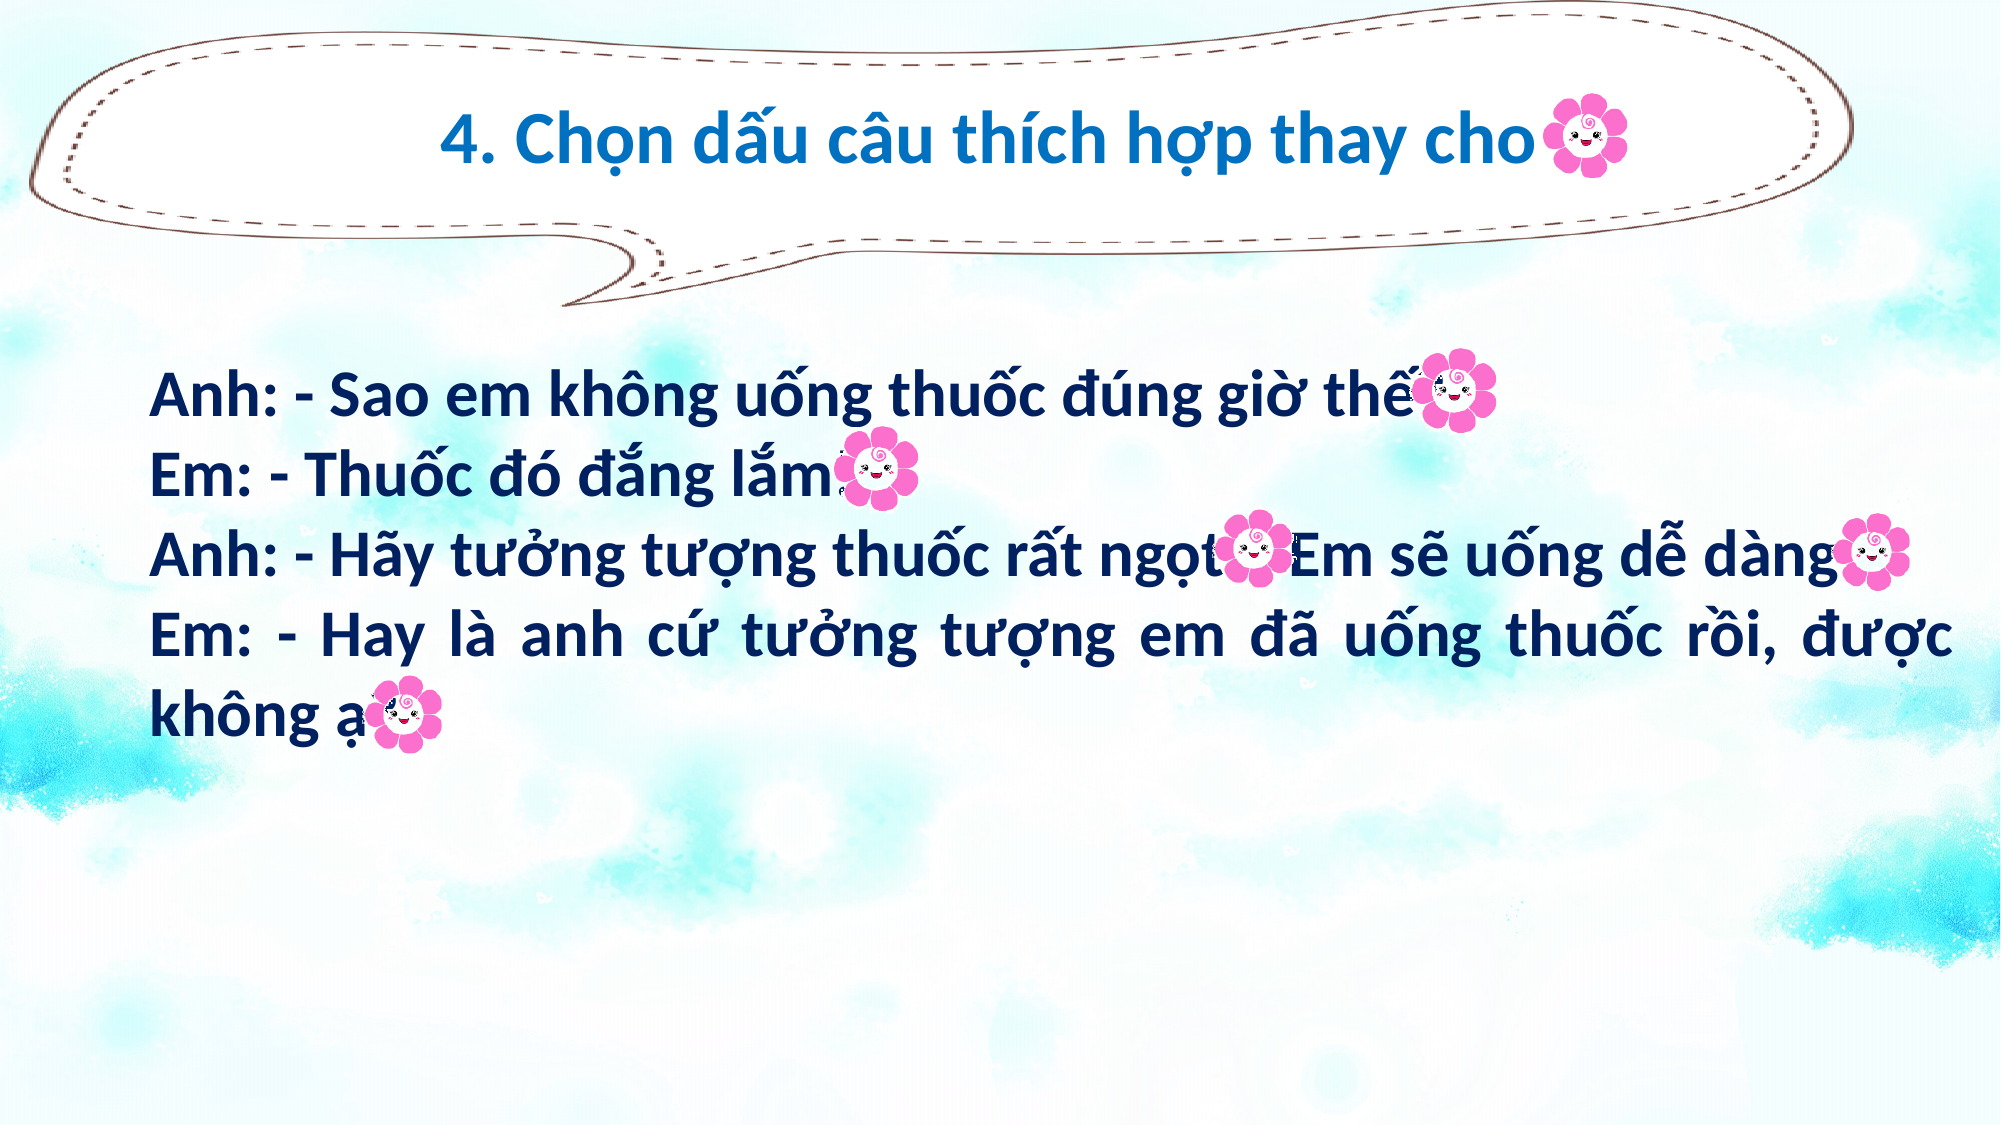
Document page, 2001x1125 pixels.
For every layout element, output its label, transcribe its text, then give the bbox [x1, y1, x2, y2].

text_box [16, 0, 1941, 351]
picture [1830, 504, 1919, 593]
picture [1212, 501, 1300, 590]
picture [362, 667, 450, 755]
picture [1540, 84, 1636, 181]
picture [830, 417, 927, 514]
picture [0, 0, 2001, 1125]
picture [1408, 338, 1505, 436]
text_box Anh: - Sao em không uống thuốc đúng giờ thế? Em: - Thuốc đó đắng lắm! Anh: - Hãy tưởng tượng thuốc rất ngọt. Em sẽ uống dễ dàng. Em: - Hay là anh cứ tưởng tượng em đã uống thuốc rồi, được không ạ? [134, 342, 1971, 757]
